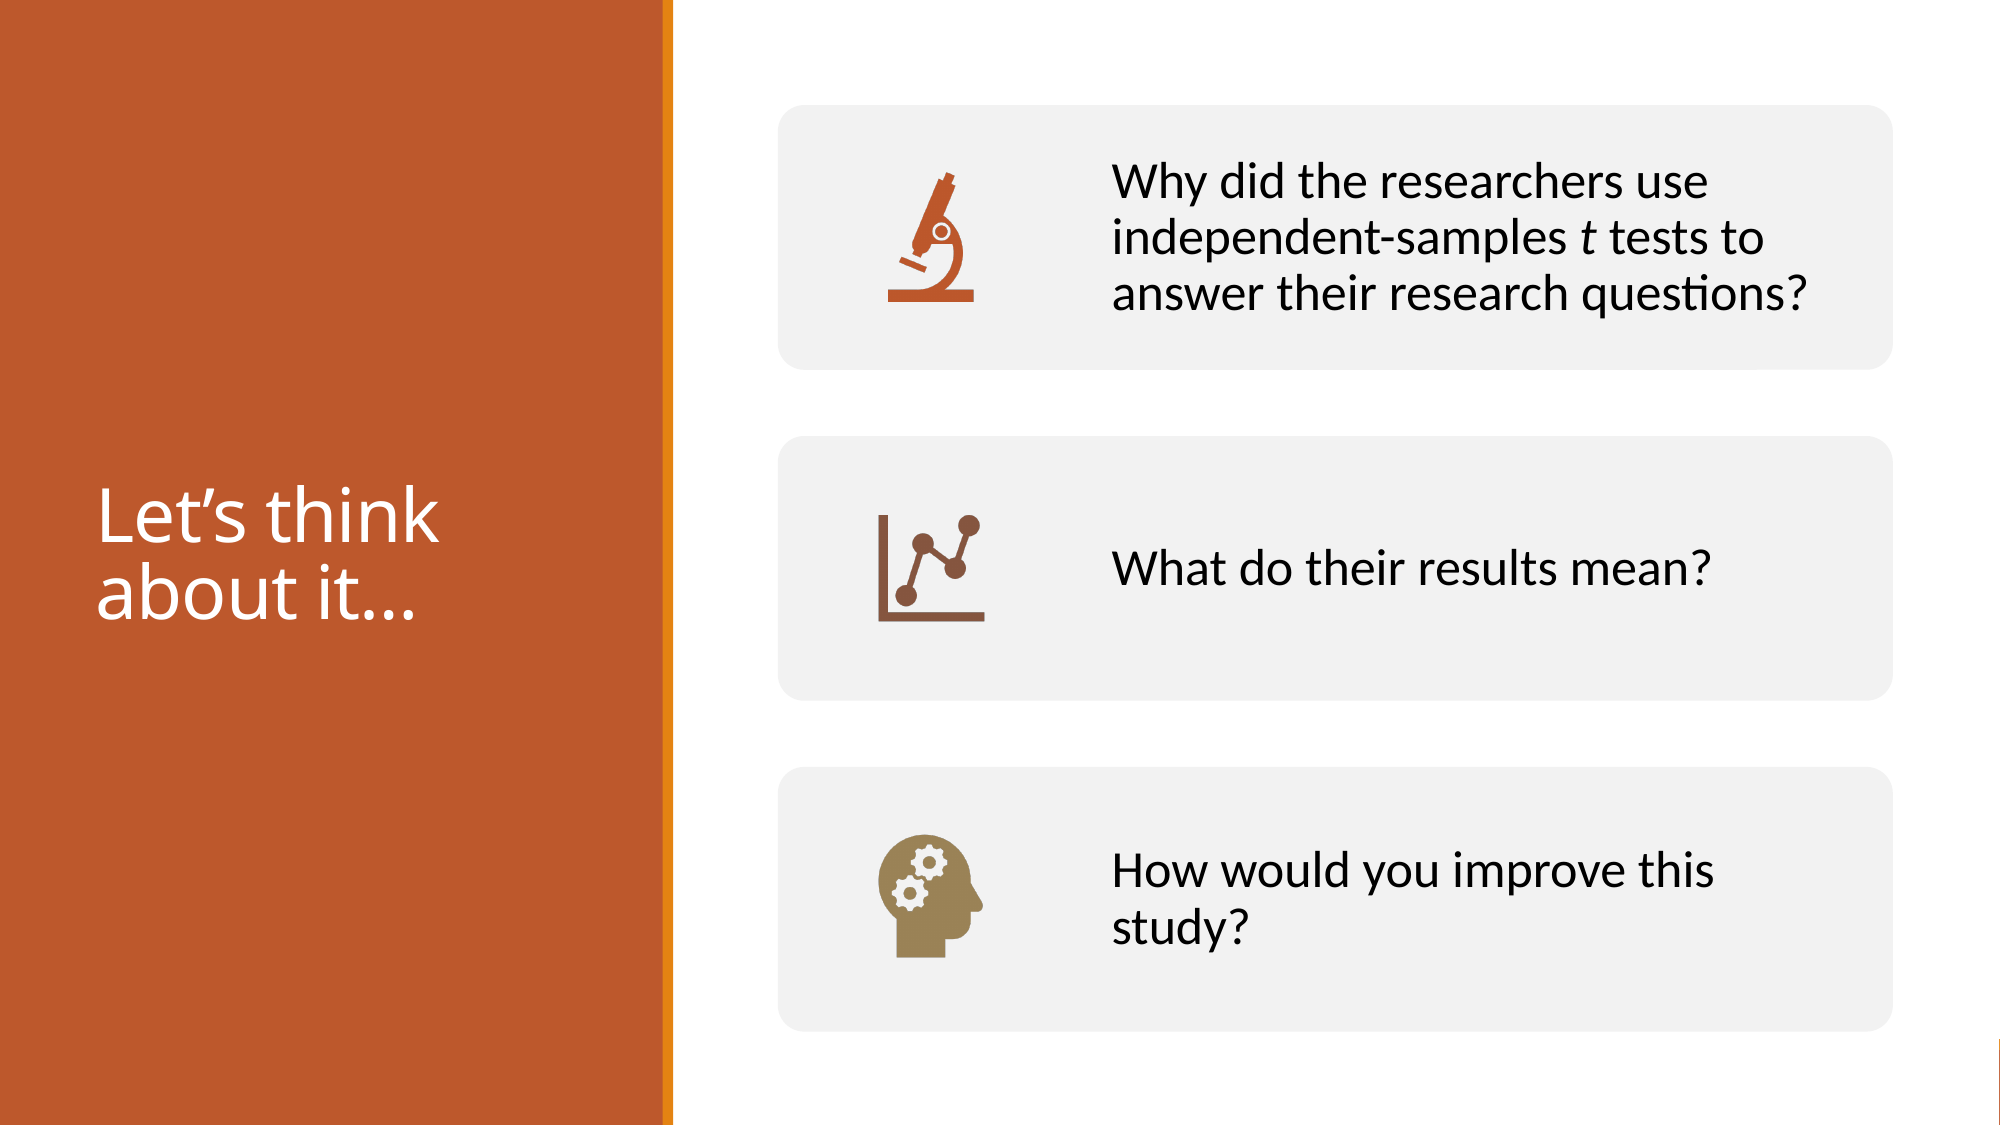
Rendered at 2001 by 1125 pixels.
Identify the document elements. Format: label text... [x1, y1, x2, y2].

text_box [674, 0, 2000, 1125]
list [777, 104, 1894, 1033]
title Let’s think about it… [80, 84, 587, 1032]
text_box [0, 0, 661, 1125]
text_box [661, 0, 674, 1125]
